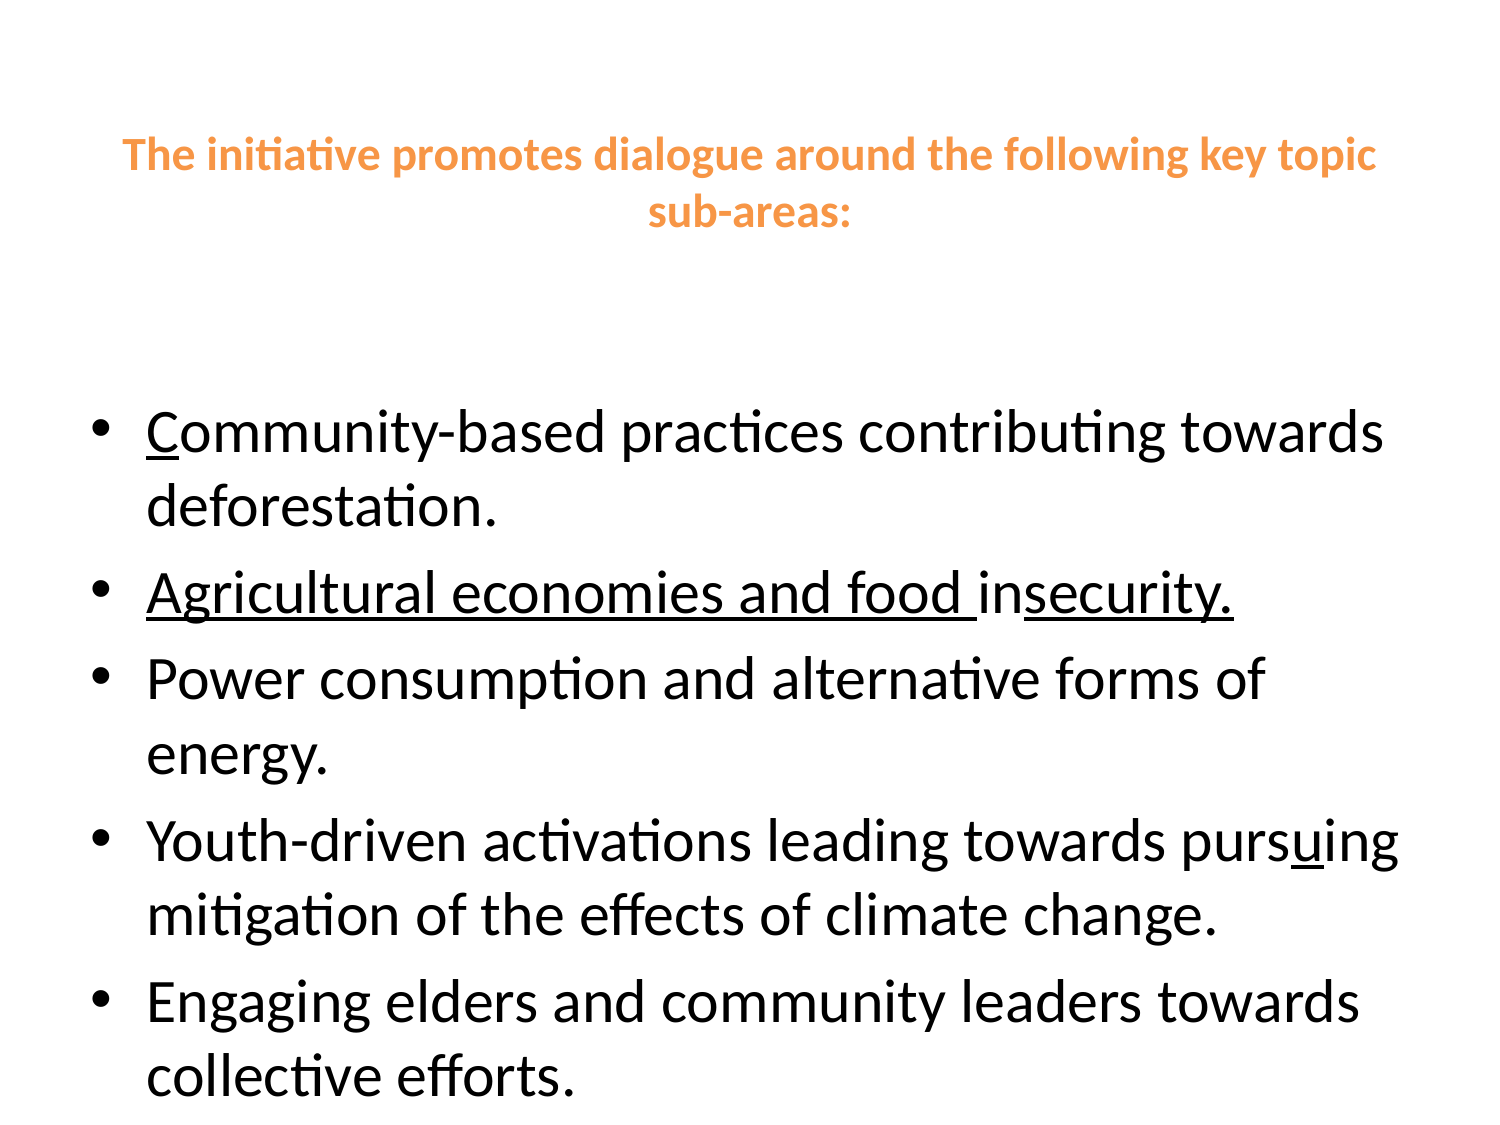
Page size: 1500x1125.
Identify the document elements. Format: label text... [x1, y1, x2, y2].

title The initiative promotes dialogue around the following key topic sub-areas: [75, 114, 1425, 302]
list Community-based practices contributing towards deforestation. Agricultural economies and food insecurity. Power consumption and alternative forms of energy. Youth-driven activations leading towards pursuing mitigation of the effects of climate change. Engaging elders and community leaders towards collective efforts. [75, 382, 1425, 1125]
